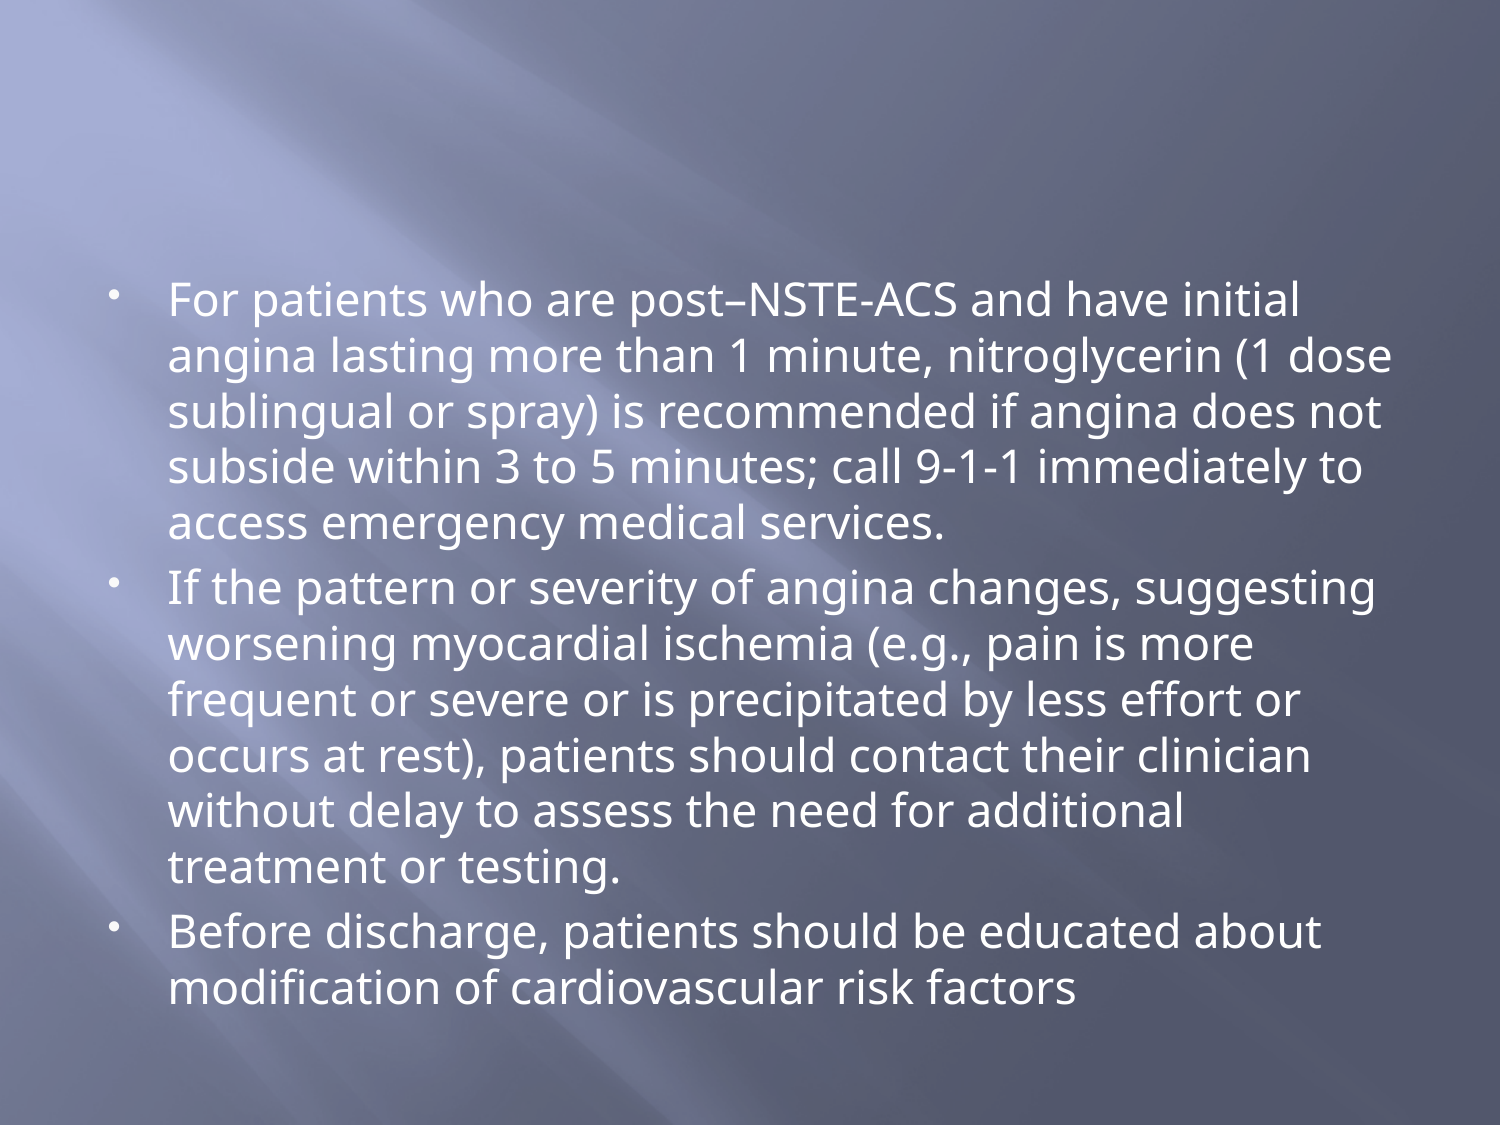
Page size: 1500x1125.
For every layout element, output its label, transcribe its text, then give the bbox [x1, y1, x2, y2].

list For patients who are post–NSTE-ACS and have initial angina lasting more than 1 minute, nitroglycerin (1 dose sublingual or spray) is recommended if angina does not subside within 3 to 5 minutes; call 9-1-1 immediately to access emergency medical services. If the pattern or severity of angina changes, suggesting worsening myocardial ischemia (e.g., pain is more frequent or severe or is precipitated by less effort or occurs at rest), patients should contact their clinician without delay to assess the need for additional treatment or testing. Before discharge, patients should be educated about modification of cardiovascular risk factors [75, 262, 1425, 1035]
